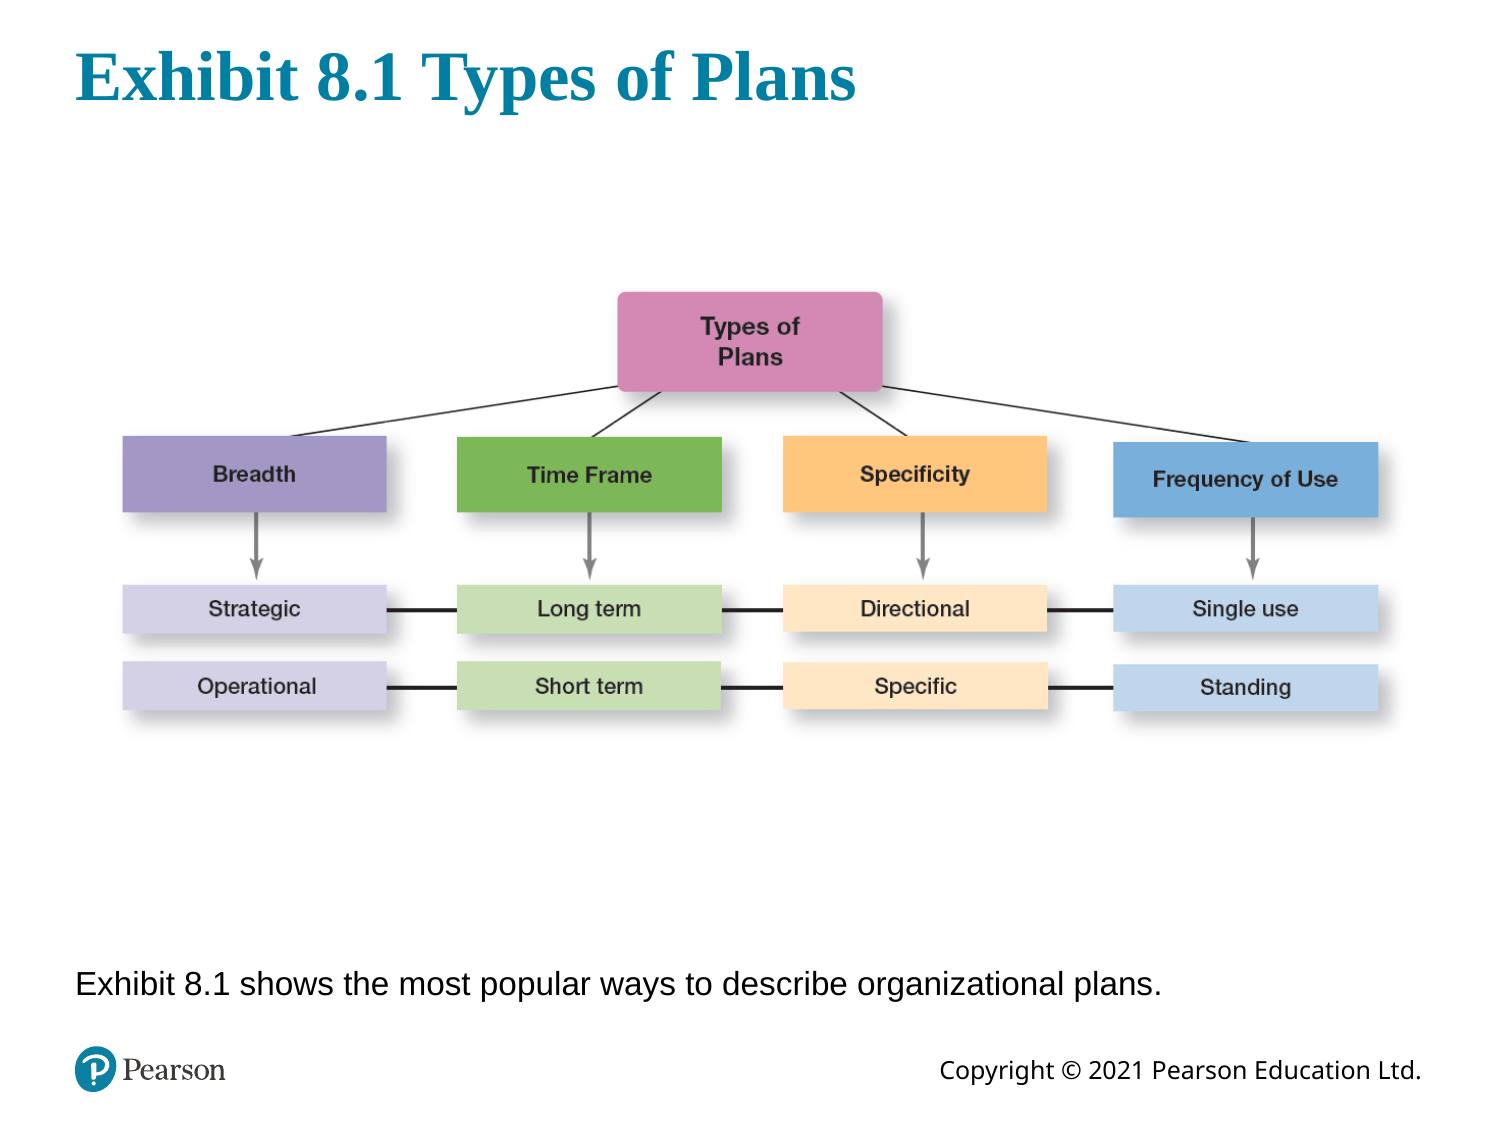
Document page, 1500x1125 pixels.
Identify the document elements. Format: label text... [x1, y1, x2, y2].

list Exhibit 8.1 shows the most popular ways to describe organizational plans. [75, 962, 1425, 1025]
title Exhibit 8.1 Types of Plans [75, 29, 1425, 130]
picture [89, 288, 1413, 751]
